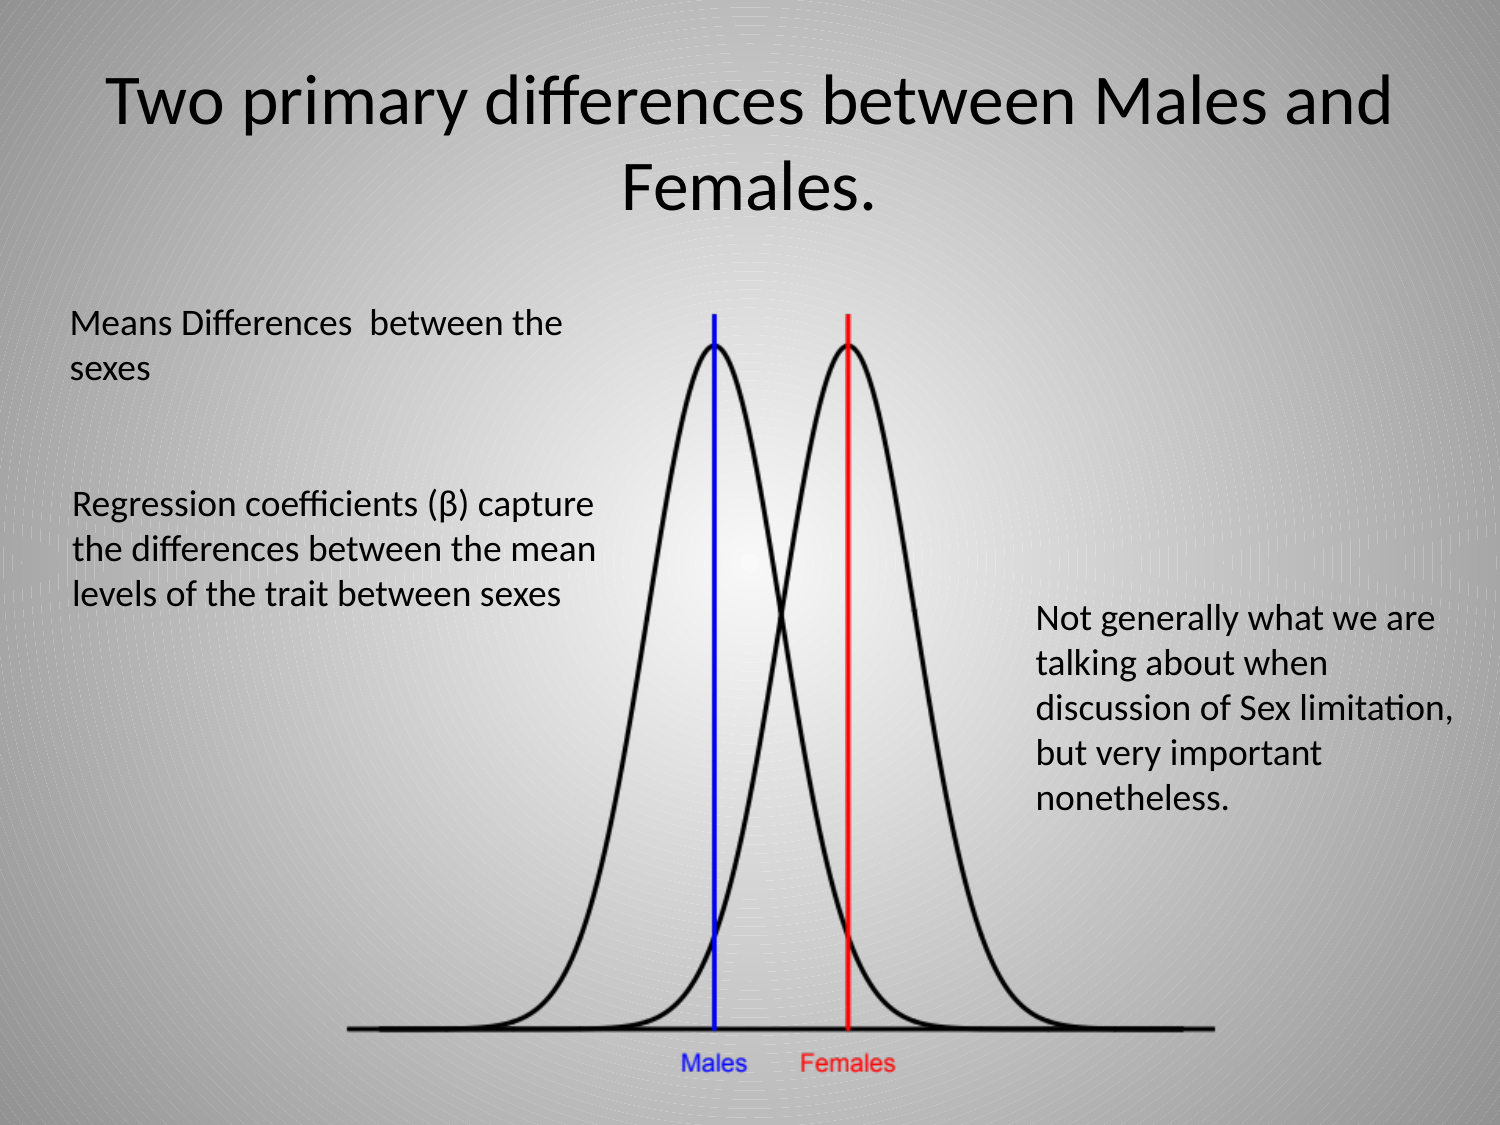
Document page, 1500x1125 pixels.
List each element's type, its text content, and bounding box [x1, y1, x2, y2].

text_box Means Differences between the sexes [54, 290, 219, 395]
text_box Regression coefficients (β) capture the differences between the mean levels of the trait between sexes [57, 471, 219, 622]
text_box Not generally what we are talking about when discussion of Sex limitation, but very important nonetheless. [1279, 585, 1477, 826]
picture [224, 192, 1276, 1125]
title Two primary differences between Males and Females. [75, 45, 1425, 233]
